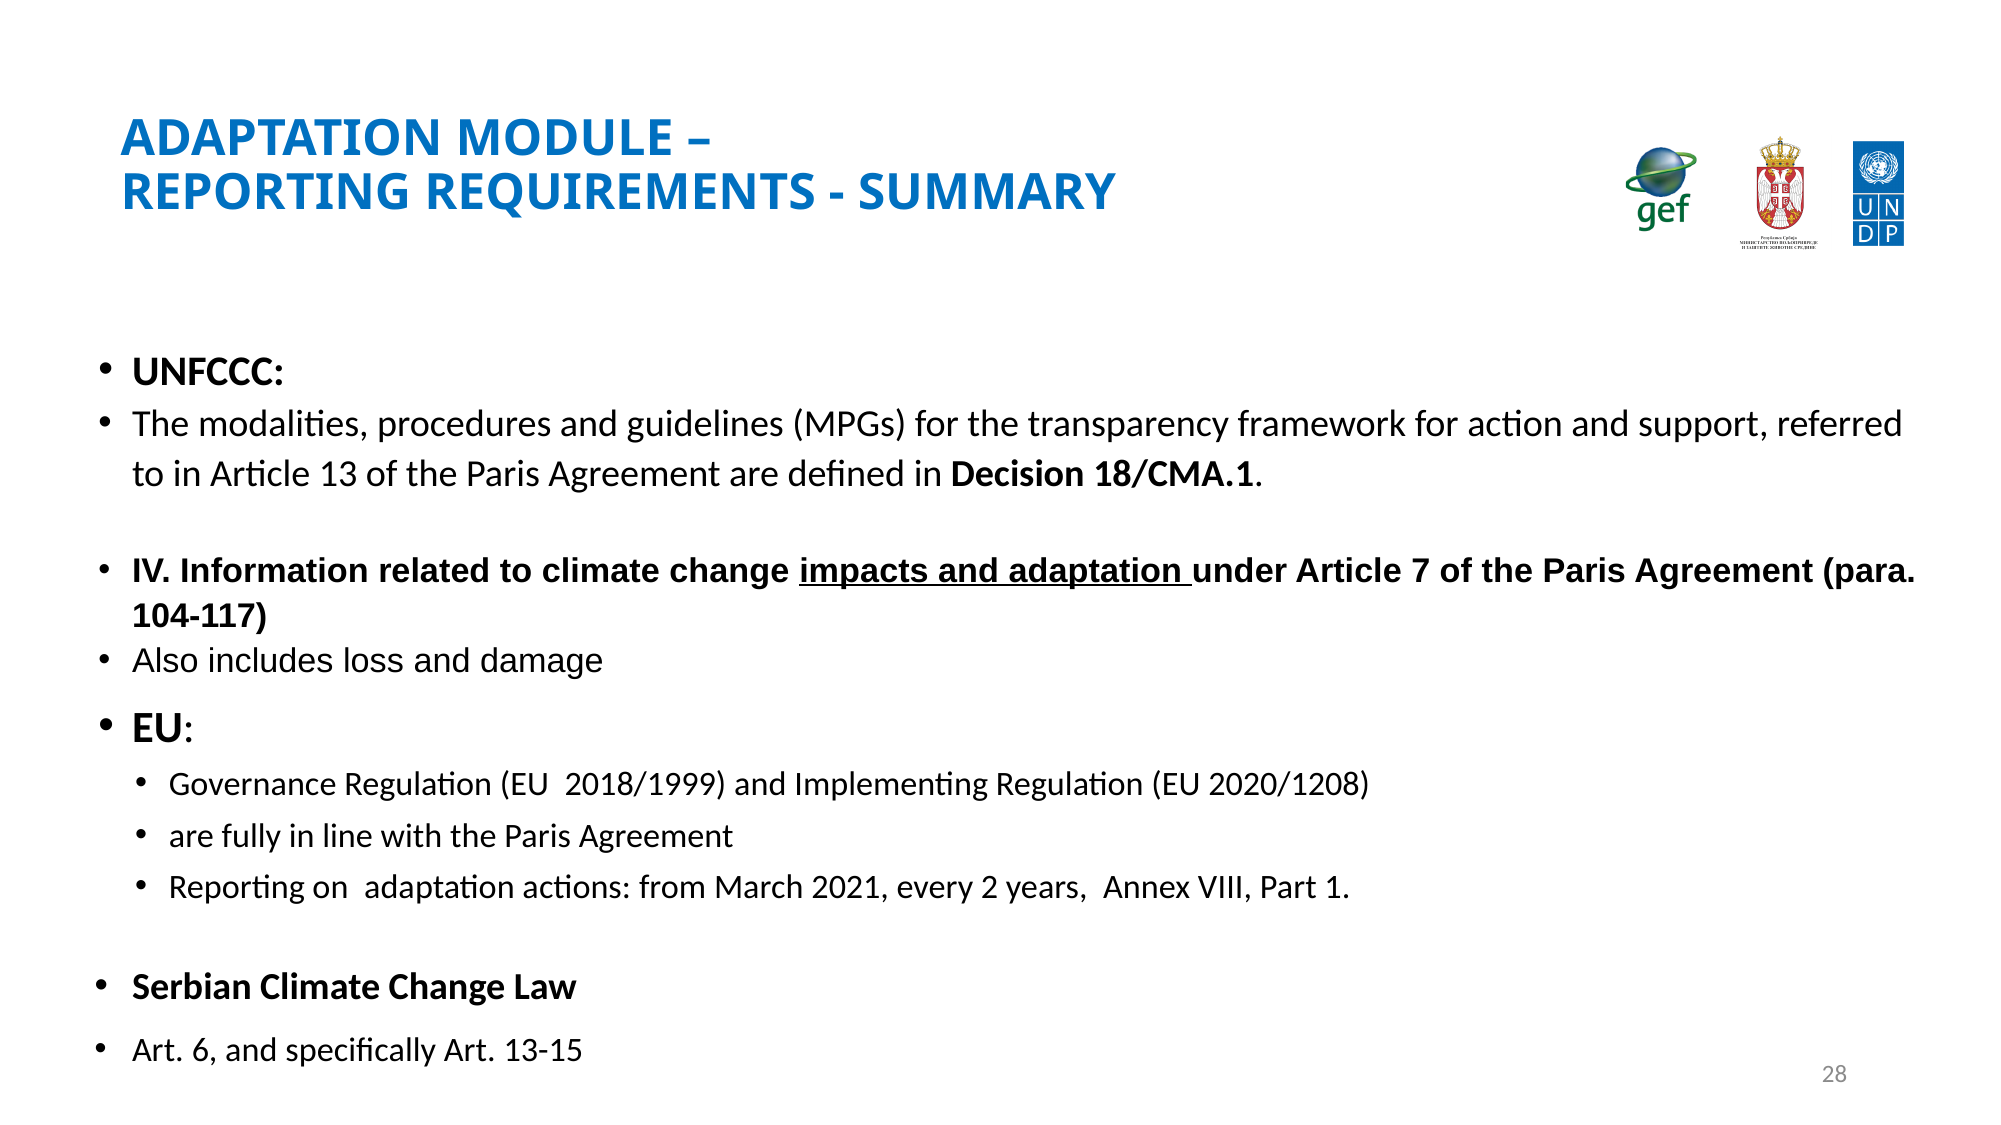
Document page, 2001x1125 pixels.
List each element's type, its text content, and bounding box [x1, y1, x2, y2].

list UNFCCC: The modalities, procedures and guidelines (MPGs) for the transparency framework for action and support, referred to in Article 13 of the Paris Agreement are defined in Decision 18/CMA.1. IV. Information related to climate change impacts and adaptation under Article 7 of the Paris Agreement (para. 104-117) Also includes loss and damage EU: Governance Regulation (EU 2018/1999) and Implementing Regulation (EU 2020/1208) are fully in line with the Paris Agreement Reporting on adaptation actions: from March 2021, every 2 years, Annex VIII, Part 1. Serbian Climate Change Law Art. 6, and specifically Art. 13-15 [94, 338, 1930, 1078]
picture [1725, 135, 1832, 252]
picture [1625, 147, 1703, 240]
title ADAPTATION Module – Reporting Requirements - SUMMARY [120, 112, 1629, 233]
picture [1853, 141, 1904, 246]
slide_number 28 [1412, 1078, 1863, 1103]
